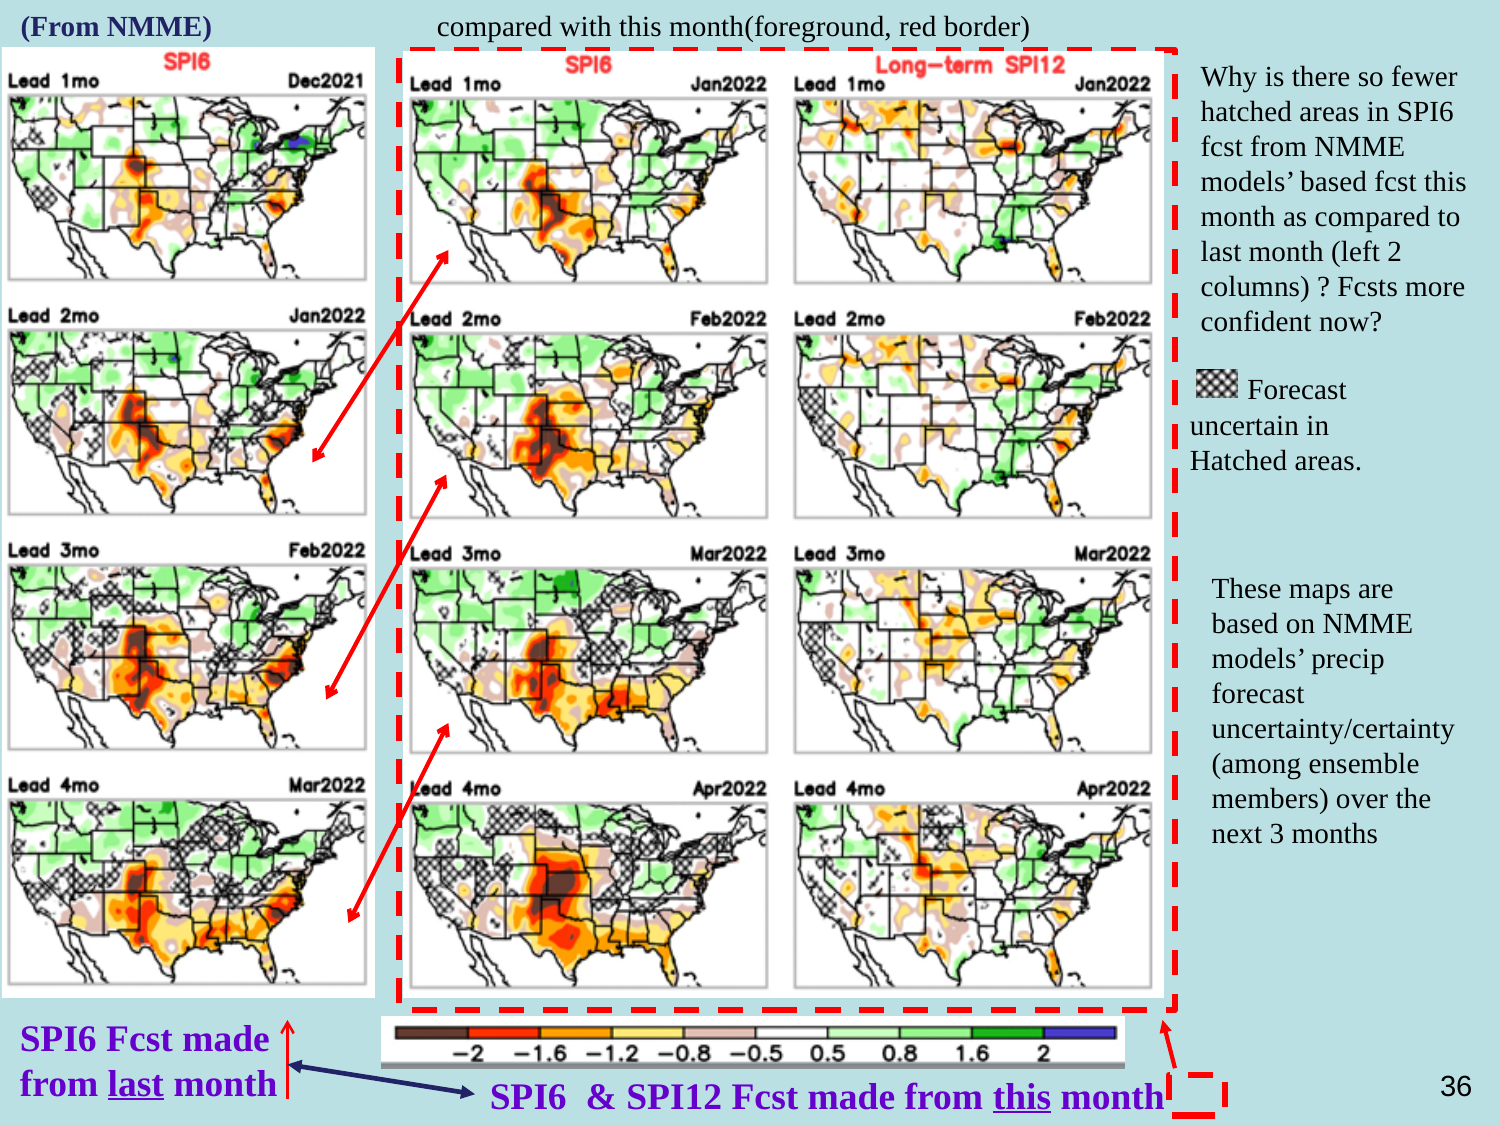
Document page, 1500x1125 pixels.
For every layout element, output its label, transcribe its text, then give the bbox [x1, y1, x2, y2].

text_box Why is there so fewer hatched areas in SPI6 fcst from NMME models’ based fcst this month as compared to last month (left 2 columns) ? Fcsts more confident now? [1185, 49, 1494, 345]
slide_number 36 [1387, 1059, 1488, 1113]
text_box SPI6 & SPI12 Fcst made from this month [474, 1064, 1188, 1125]
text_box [312, 249, 449, 463]
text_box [1162, 1019, 1176, 1069]
text_box (From NMME) compared with this month(foreground, red border) [5, 0, 1494, 50]
text_box These maps are based on NMME models’ precip forecast uncertainty/certainty (among ensemble members) over the next 3 months [1196, 562, 1475, 857]
text_box SPI6 Fcst made from last month [4, 1006, 338, 1112]
text_box Forecast uncertain in Hatched areas. [1175, 358, 1413, 484]
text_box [325, 474, 447, 700]
picture [1196, 369, 1238, 398]
picture [380, 1016, 1126, 1069]
text_box [397, 48, 1177, 1012]
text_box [287, 1064, 476, 1095]
picture [1, 46, 376, 999]
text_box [348, 722, 449, 924]
picture [402, 51, 1165, 999]
text_box [1167, 1073, 1227, 1118]
